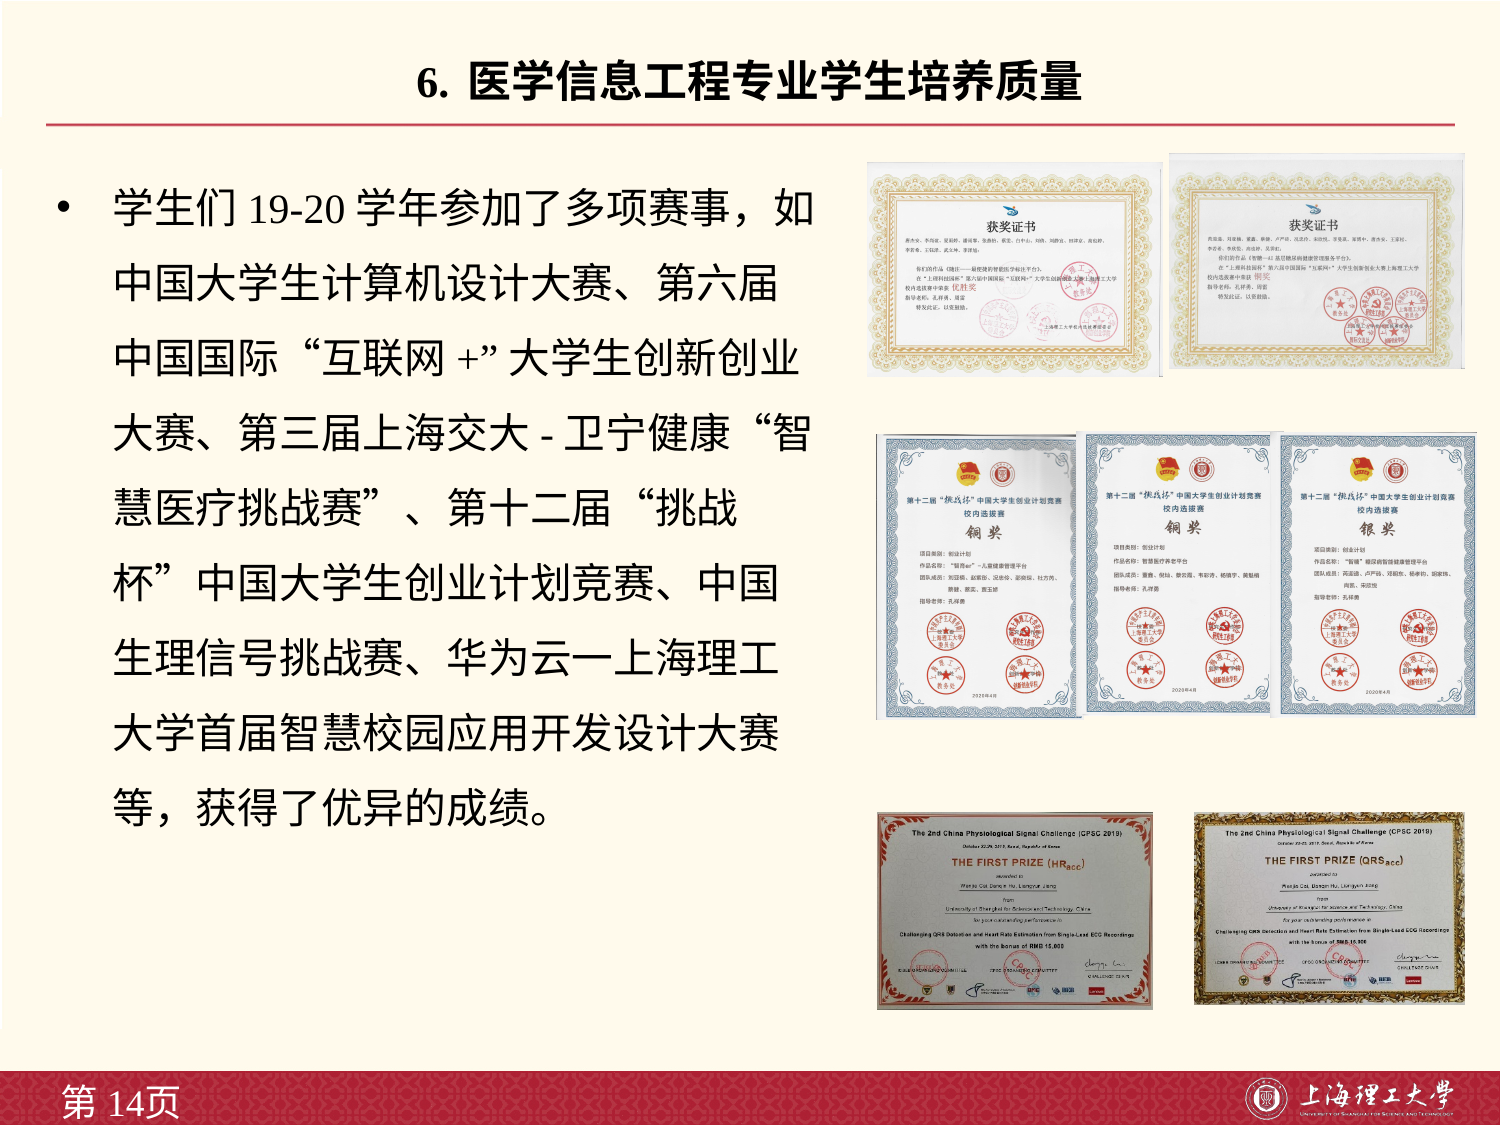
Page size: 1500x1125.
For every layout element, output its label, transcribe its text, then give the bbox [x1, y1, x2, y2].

slide_number 第14页 [45, 1059, 396, 1120]
list 学生们19-20学年参加了多项赛事，如中国大学生计算机设计大赛、第六届中国国际“互联网+”大学生创新创业大赛、第三届上海交大-卫宁健康“智慧医疗挑战赛”、第十二届“挑战杯”中国大学生创业计划竞赛、中国生理信号挑战赛、华为云一上海理工大学首届智慧校园应用开发设计大赛等，获得了优异的成绩。 [41, 149, 833, 1005]
picture [0, 0, 1500, 1125]
title 6. 医学信息工程专业学生培养质量 [75, 19, 1425, 114]
